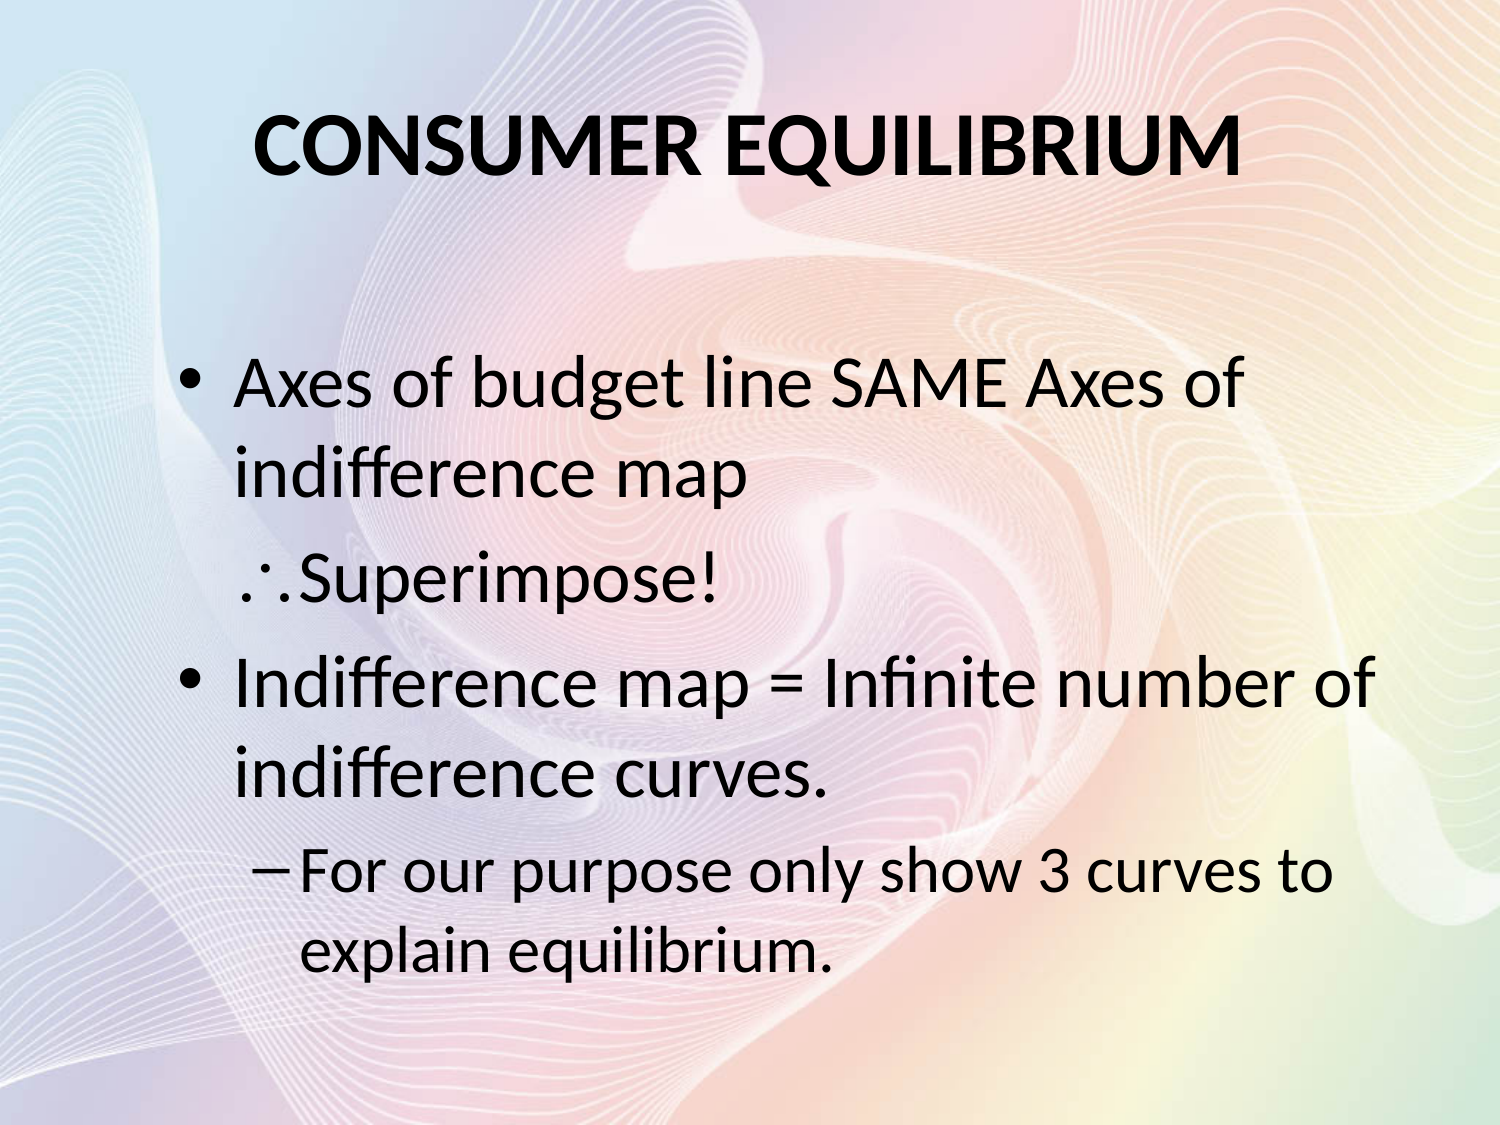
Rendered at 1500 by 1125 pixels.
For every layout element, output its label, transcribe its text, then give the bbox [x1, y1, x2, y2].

list Axes of budget line SAME Axes of indifference map Superimpose! Indifference map = Infinite number of indifference curves. For our purpose only show 3 curves to explain equilibrium. [162, 324, 1425, 1063]
picture [0, 0, 1500, 1125]
title CONSUMER EQUILIBRIUM [75, 45, 1425, 233]
